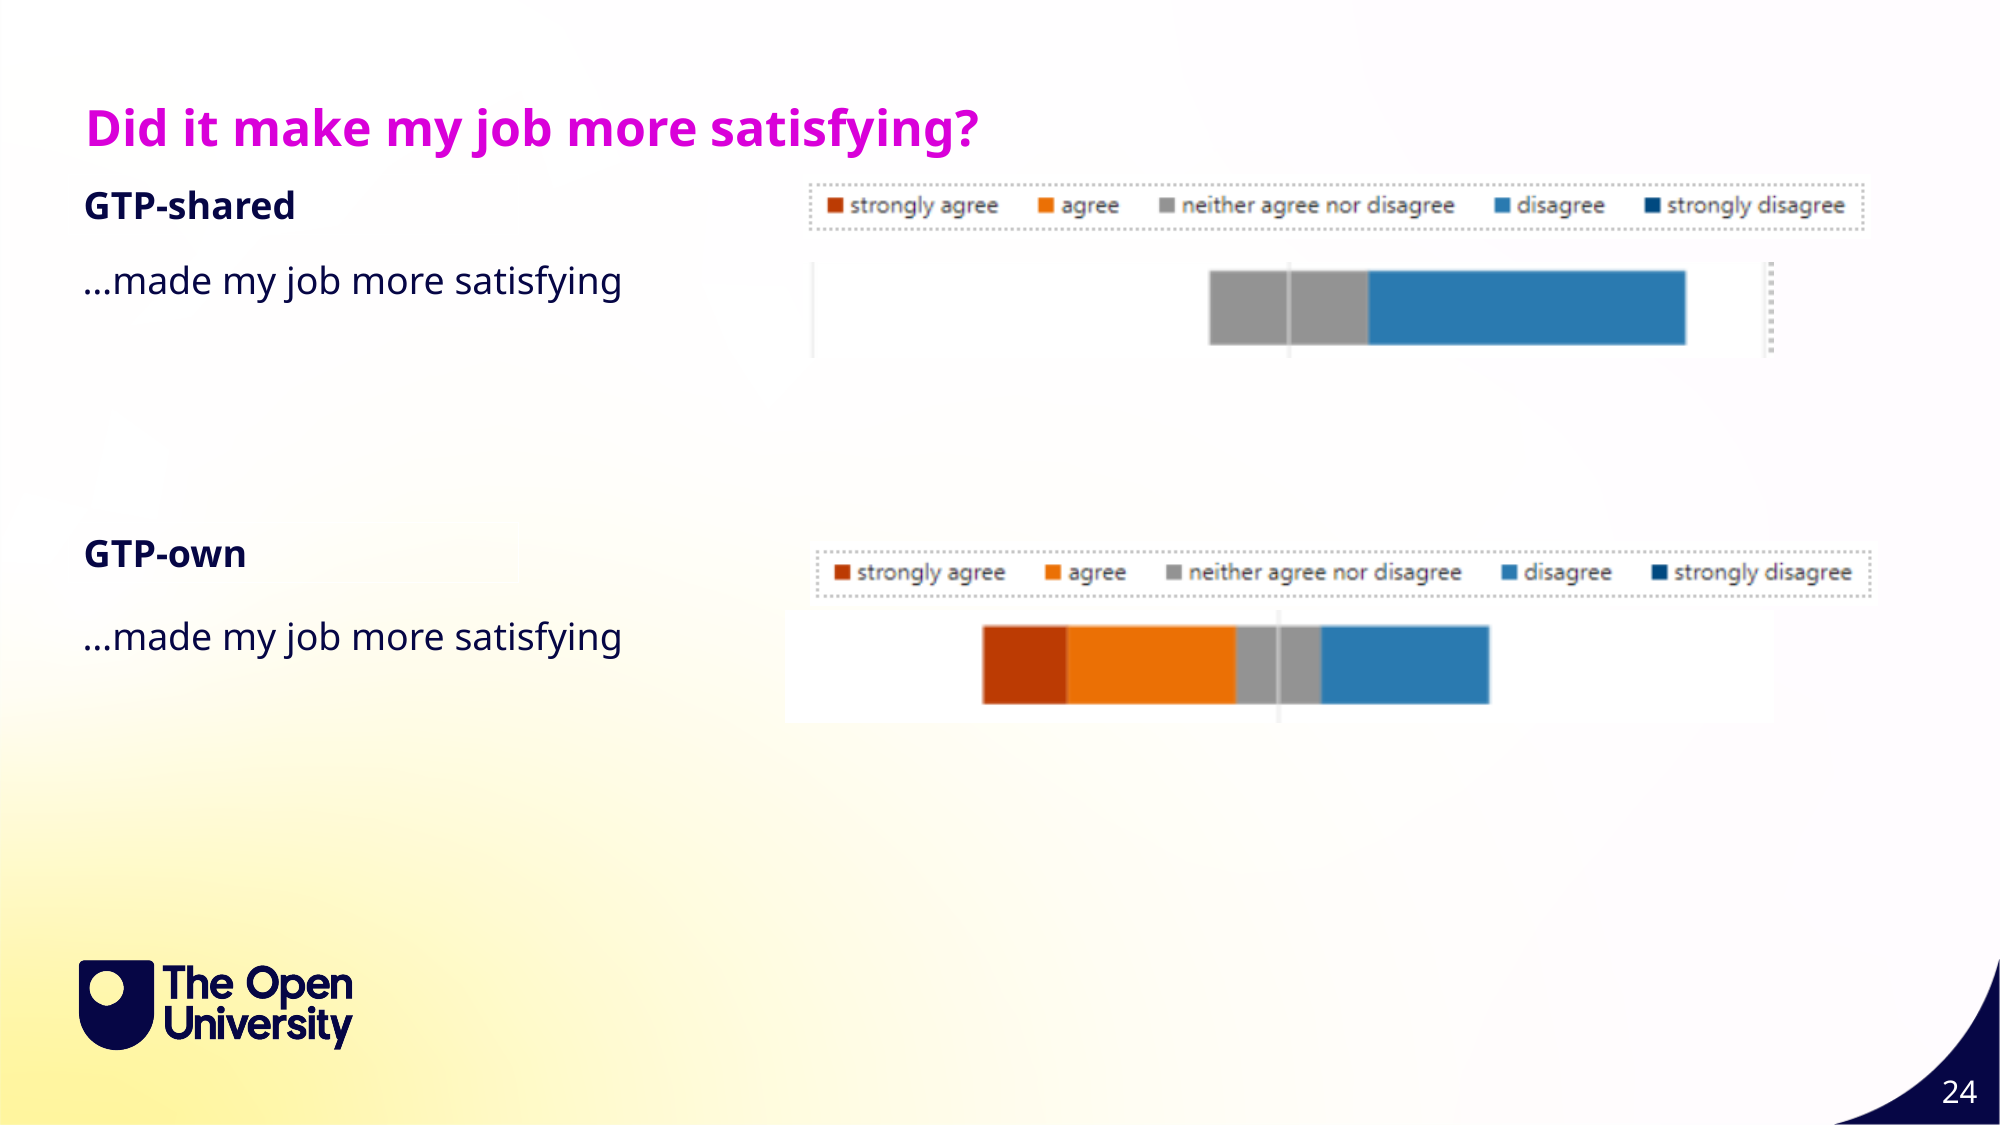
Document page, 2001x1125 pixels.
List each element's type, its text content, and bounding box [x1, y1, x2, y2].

text_box …made my job more satisfying [67, 605, 761, 666]
text_box GTP-shared [68, 174, 519, 235]
text_box Did it make my job more satisfying? [70, 83, 1837, 165]
picture [1834, 959, 2000, 1125]
picture [803, 174, 1871, 239]
picture [803, 262, 1774, 358]
picture [77, 956, 358, 1053]
picture [810, 541, 1878, 606]
text_box GTP-own [68, 522, 519, 583]
text_box …made my job more satisfying [67, 249, 761, 310]
picture [785, 610, 1774, 723]
